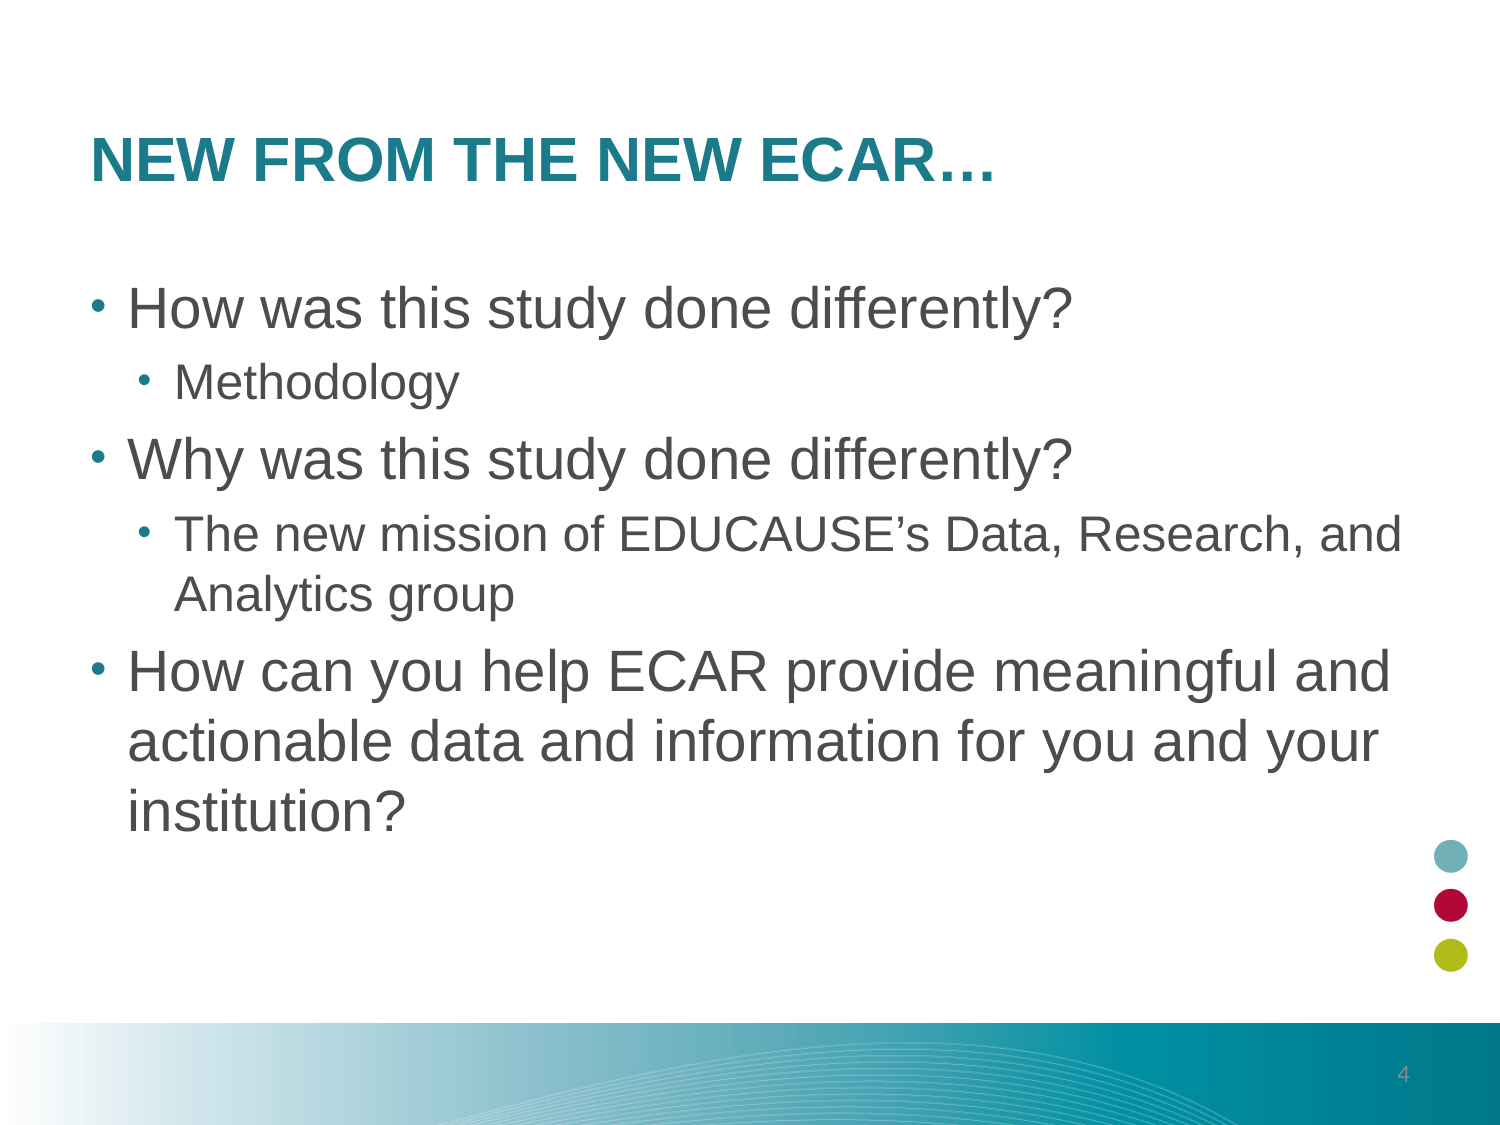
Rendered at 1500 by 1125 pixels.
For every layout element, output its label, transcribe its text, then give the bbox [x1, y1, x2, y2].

picture [1451, 835, 1469, 979]
slide_number 4 [1074, 1042, 1425, 1103]
picture [0, 1023, 1500, 1125]
title New from the new ECAR… [75, 62, 1450, 250]
list How was this study done differently? Methodology Why was this study done differently? The new mission of EDUCAUSE’s Data, Research, and Analytics group How can you help ECAR provide meaningful and actionable data and information for you and your institution? [74, 262, 1451, 1006]
